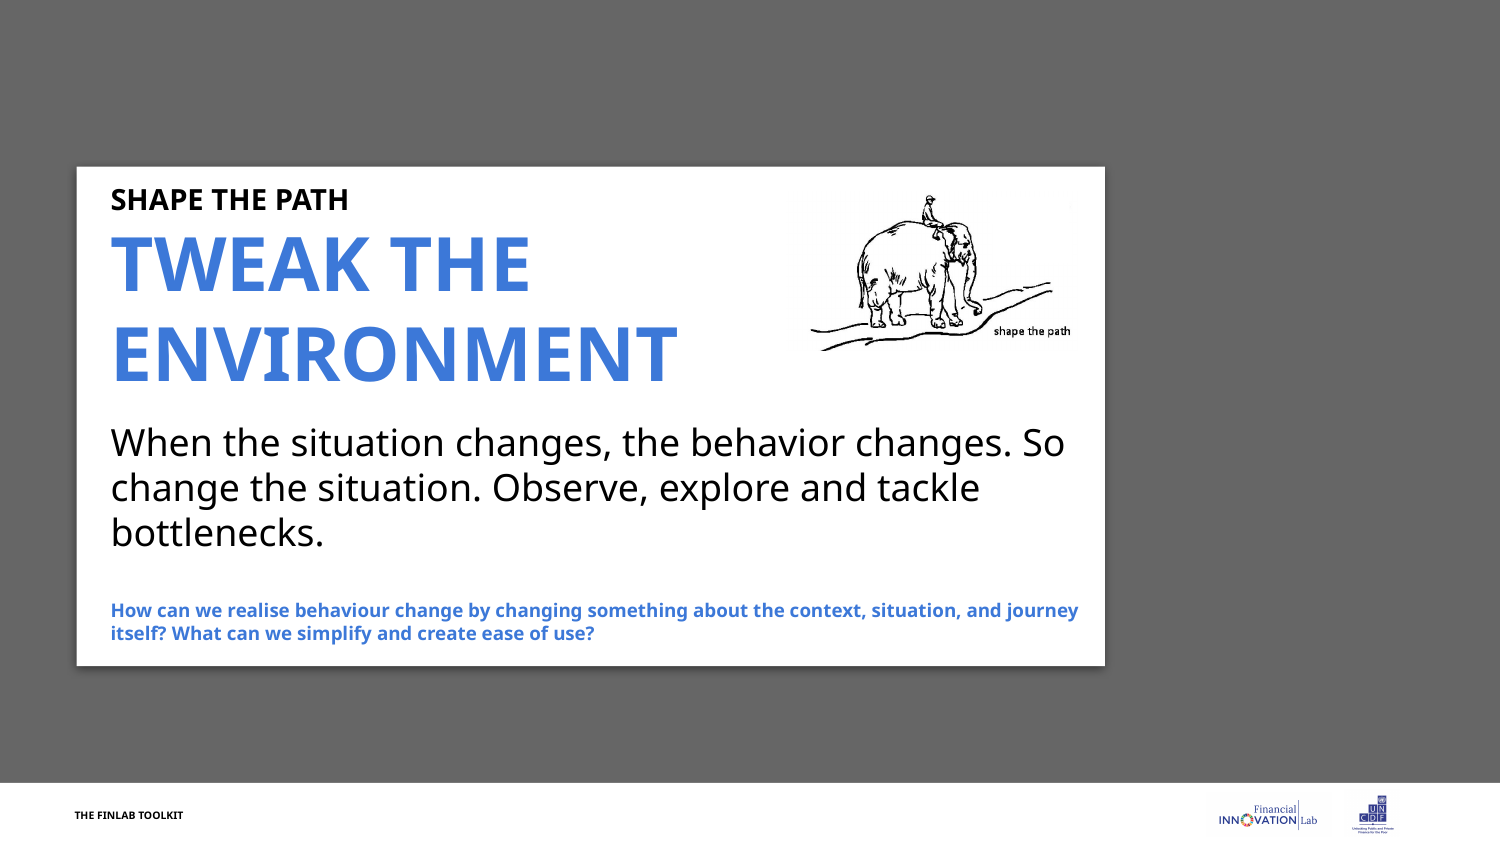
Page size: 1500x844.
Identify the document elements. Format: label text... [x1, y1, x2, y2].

text_box [0, 782, 1500, 844]
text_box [786, 191, 1078, 351]
list SHAPE THE PATH TWEAK THE ENVIRONMENT When the situation changes, the behavior changes. So change the situation. Observe, explore and tackle bottlenecks. How can we realise behaviour change by changing something about the context, situation, and journey itself? What can we simplify and create ease of use? [76, 166, 1105, 667]
picture [1344, 789, 1400, 837]
text_box THE FINLAB TOOLKIT [59, 792, 752, 837]
picture [1206, 792, 1333, 837]
text_box [0, 0, 1500, 782]
